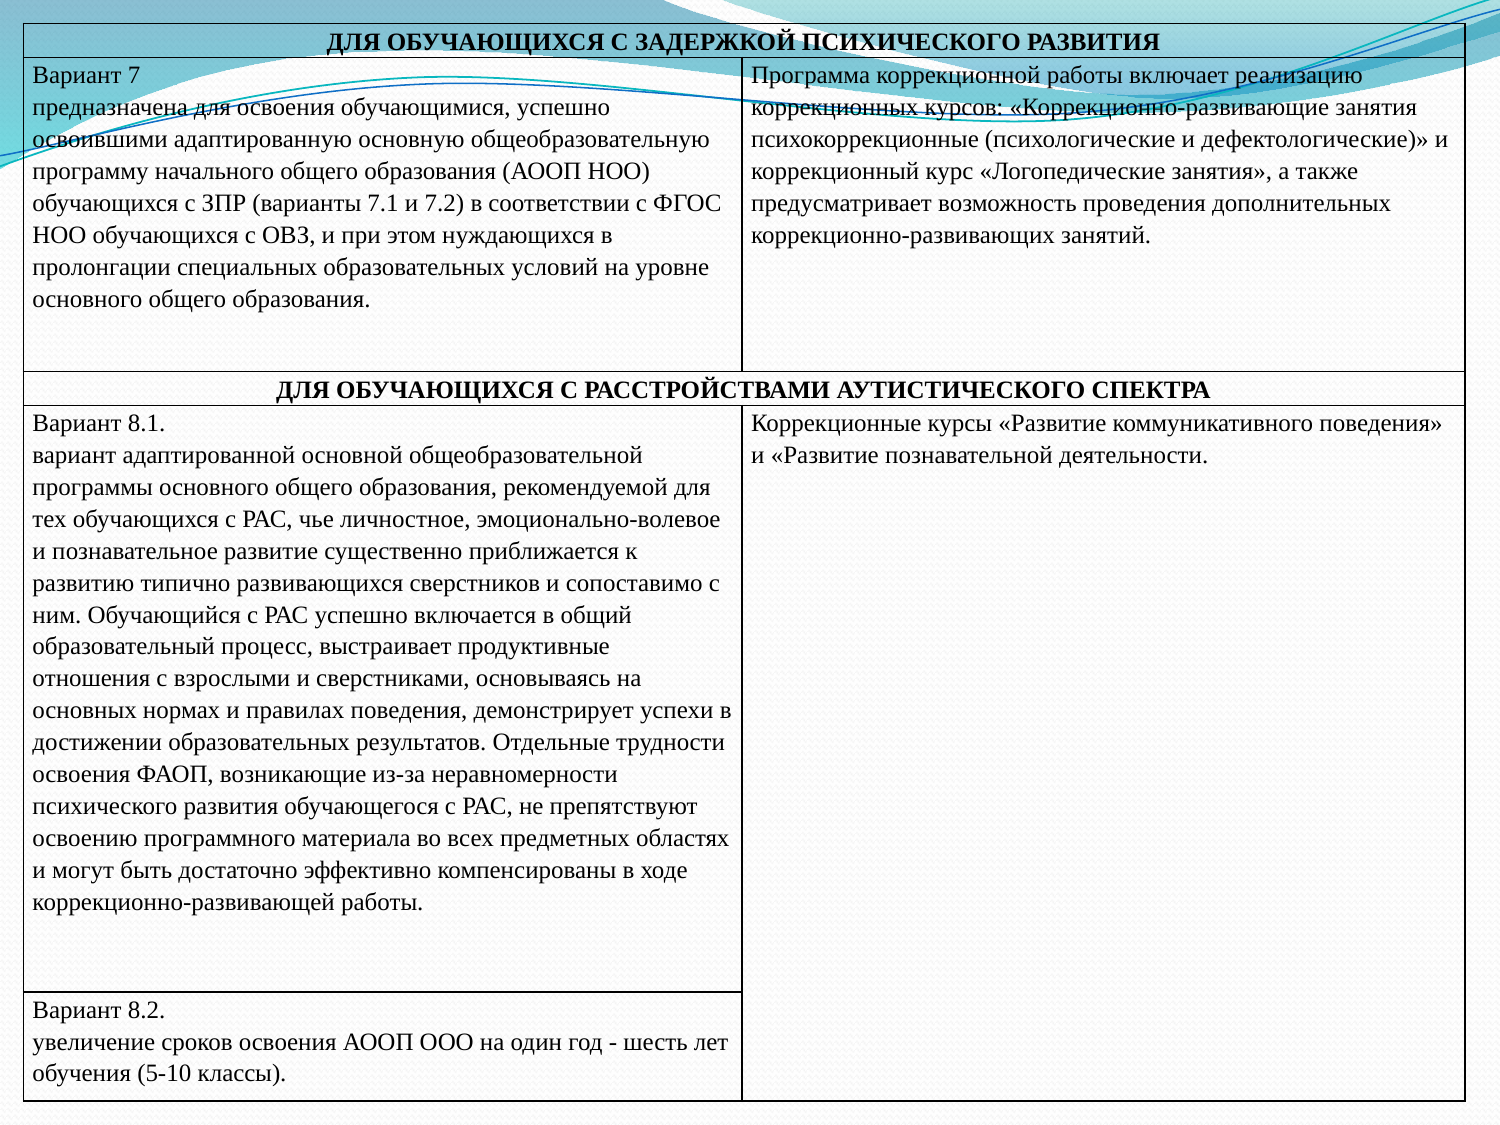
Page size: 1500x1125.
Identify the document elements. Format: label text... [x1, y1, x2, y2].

table_header ДЛЯ ОБУЧАЮЩИХСЯ С ЗАДЕРЖКОЙ ПСИХИЧЕСКОГО РАЗВИТИЯ [24, 24, 1464, 57]
table_cell Вариант 7 предназначена для освоения обучающимися, успешно освоившими адаптированную основную общеобразовательную программу начального общего образования (АООП НОО) обучающихся с ЗПР (варианты 7.1 и 7.2) в соответствии с ФГОС НОО обучающихся с ОВЗ, и при этом нуждающихся в пролонгации специальных образовательных условий на уровне основного общего образования. [24, 58, 741, 371]
table_cell Программа коррекционной работы включает реализацию коррекционных курсов: «Коррекционно-развивающие занятия психокоррекционные (психологические и дефектологические)» и коррекционный курс «Логопедические занятия», а также предусматривает возможность проведения дополнительных коррекционно-развивающих занятий. [743, 58, 1464, 371]
table_cell ДЛЯ ОБУЧАЮЩИХСЯ С РАССТРОЙСТВАМИ АУТИСТИЧЕСКОГО СПЕКТРА [24, 372, 1464, 405]
table_cell Вариант 8.2. увеличение сроков освоения АООП ООО на один год - шесть лет обучения (5-10 классы). [24, 993, 741, 1100]
table_cell Вариант 8.1. вариант адаптированной основной общеобразовательной программы основного общего образования, рекомендуемой для тех обучающихся с РАС, чье личностное, эмоционально-волевое и познавательное развитие существенно приближается к развитию типично развивающихся сверстников и сопоставимо с ним. Обучающийся с РАС успешно включается в общий образовательный процесс, выстраивает продуктивные отношения с взрослыми и сверстниками, основываясь на основных нормах и правилах поведения, демонстрирует успехи в достижении образовательных результатов. Отдельные трудности освоения ФАОП, возникающие из-за неравномерности психического развития обучающегося с РАС, не препятствуют освоению программного материала во всех предметных областях и могут быть достаточно эффективно компенсированы в ходе коррекционно-развивающей работы. [24, 406, 741, 991]
table_cell Коррекционные курсы «Развитие коммуникативного поведения» и «Развитие познавательной деятельности. [743, 406, 1464, 1100]
